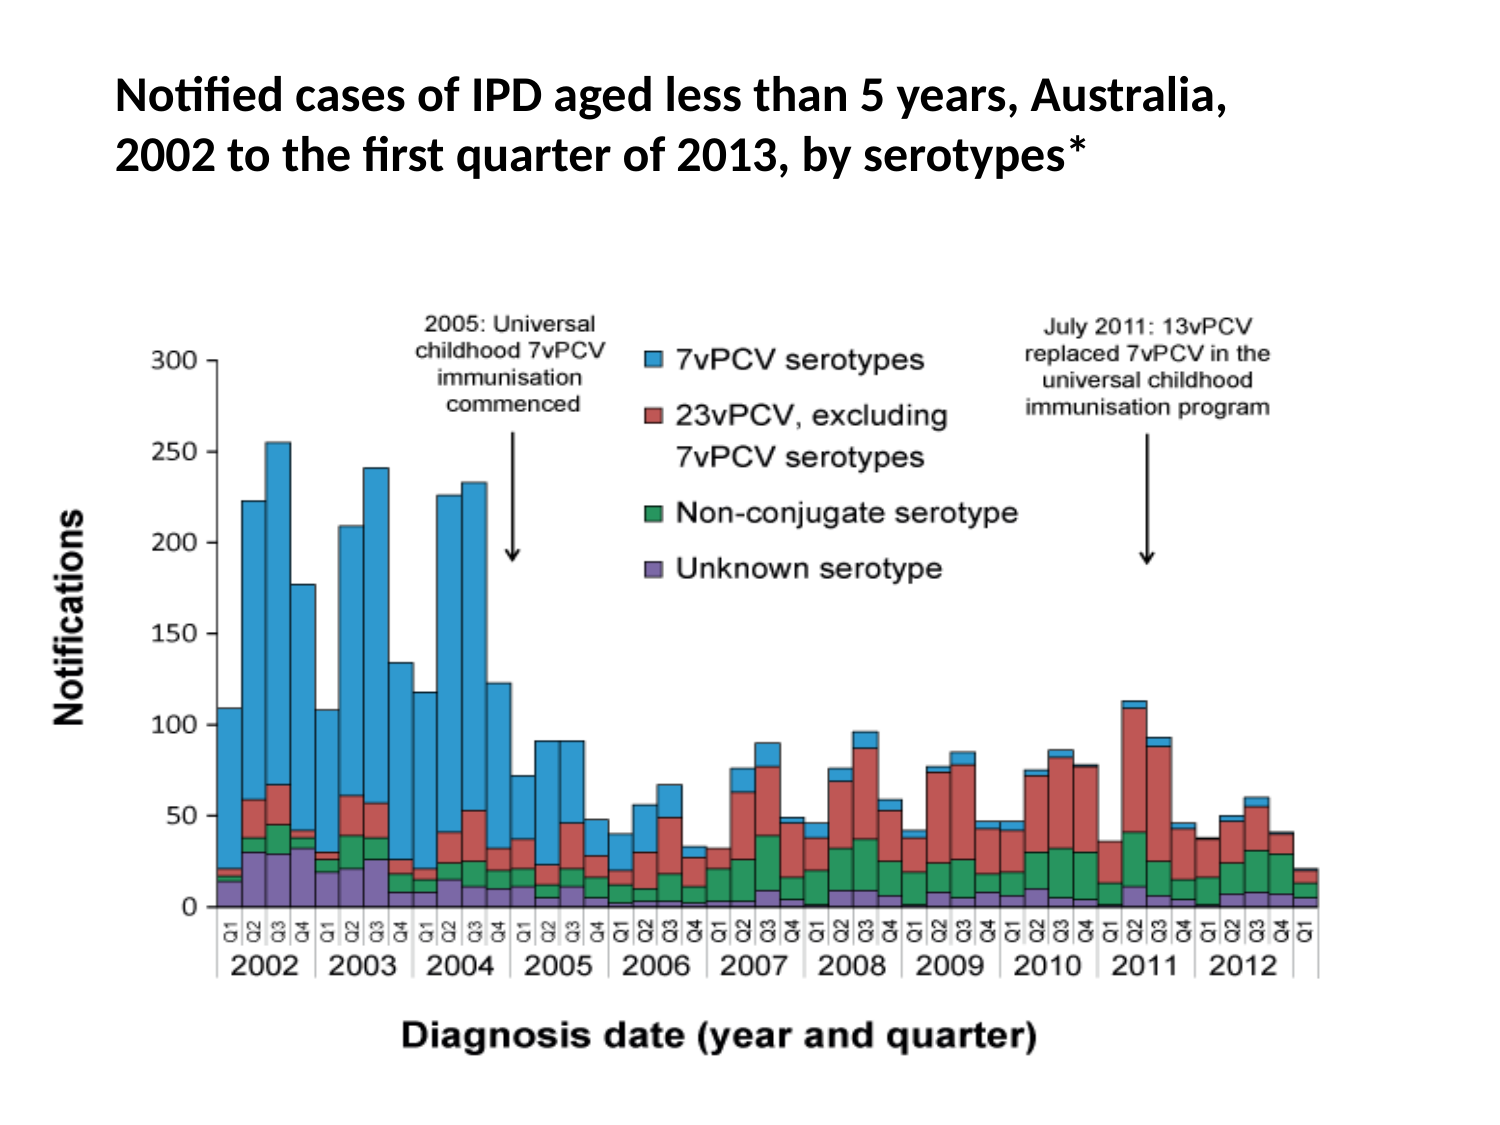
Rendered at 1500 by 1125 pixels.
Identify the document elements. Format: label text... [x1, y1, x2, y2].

text_box Notified cases of IPD aged less than 5 years, Australia, 2002 to the first quarter of 2013, by serotypes* [100, 54, 1247, 190]
picture [41, 231, 1341, 1059]
